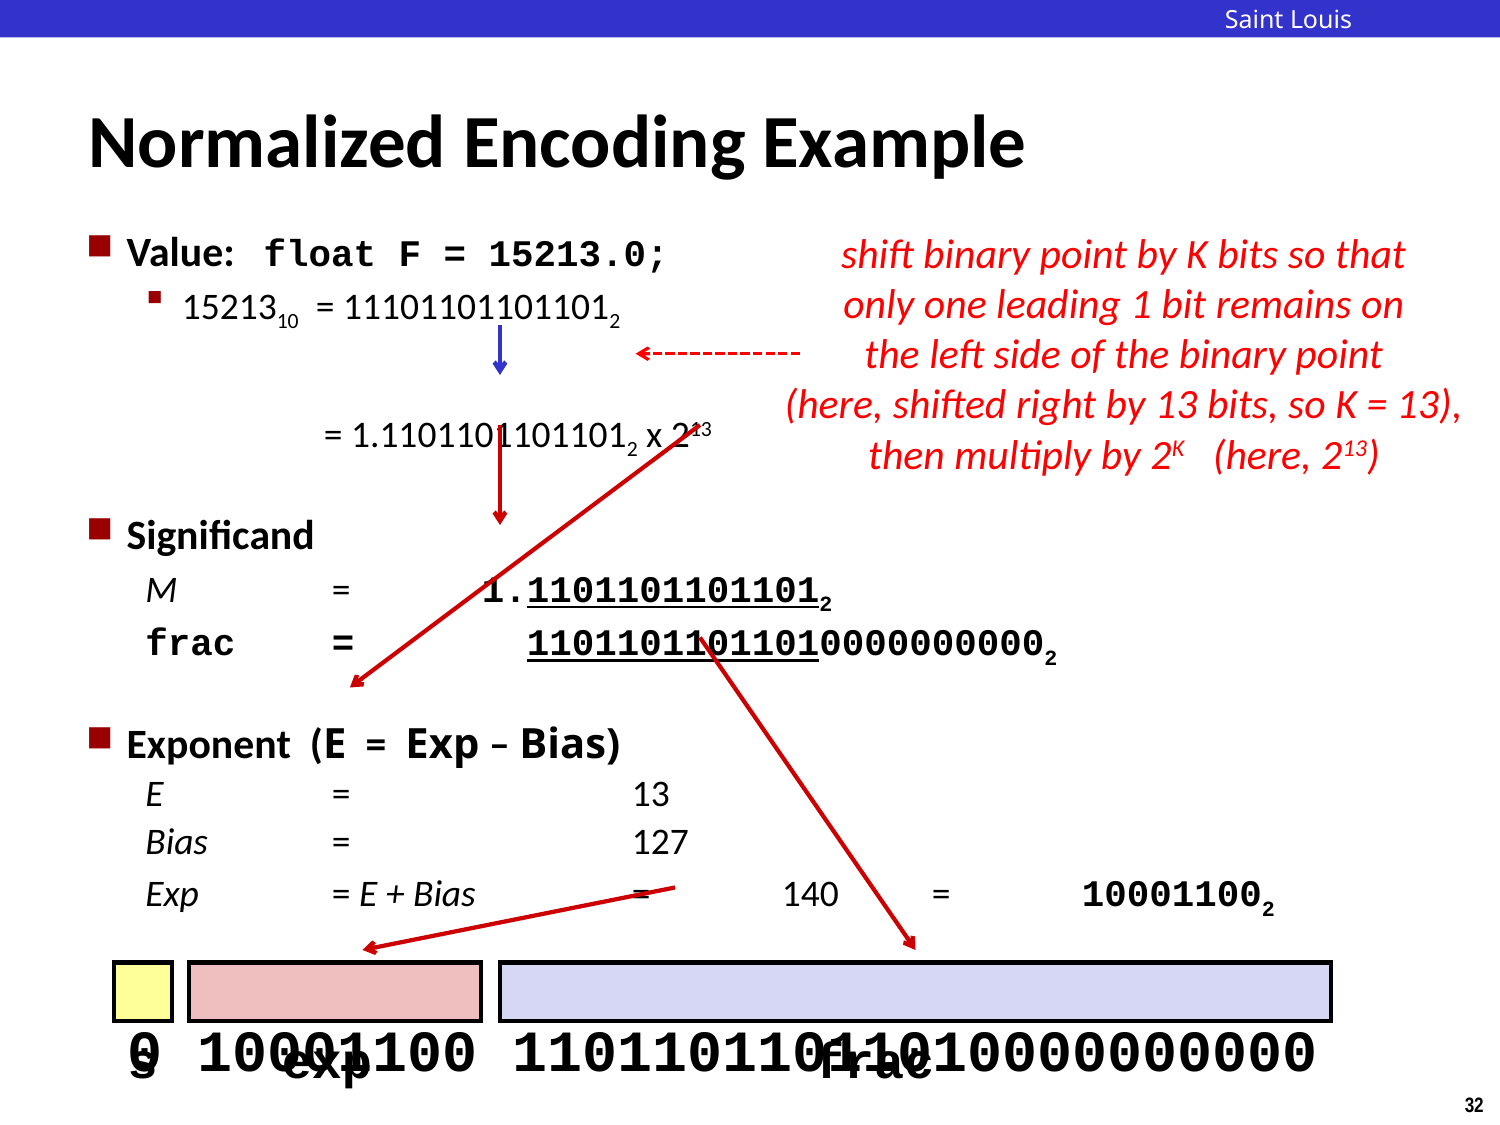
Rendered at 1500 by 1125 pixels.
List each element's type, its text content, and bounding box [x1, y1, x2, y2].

title Normalized Encoding Example [73, 90, 1283, 185]
text_box exp [266, 1020, 387, 1096]
text_box frac [799, 1020, 950, 1096]
list Value: float F = 15213.0; 1521310 = 111011011011012 = 1.11011011011012 x 213 Significand M = 1.11011011011012 frac = 110110110110100000000002 Exponent (E = Exp – Bias) E = 13 Bias = 127 Exp = E + Bias = 140 = 100011002 0 10001100 11011011011010000000000 [74, 224, 1430, 1051]
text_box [349, 424, 701, 688]
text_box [699, 637, 916, 951]
text_box s [112, 1020, 173, 1096]
text_box shift binary point by K bits so that only one leading 1 bit remains on the left side of the binary point (here, shifted right by 13 bits, so K = 13), then multiply by 2K (here, 213) [769, 219, 1479, 485]
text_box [362, 887, 676, 951]
